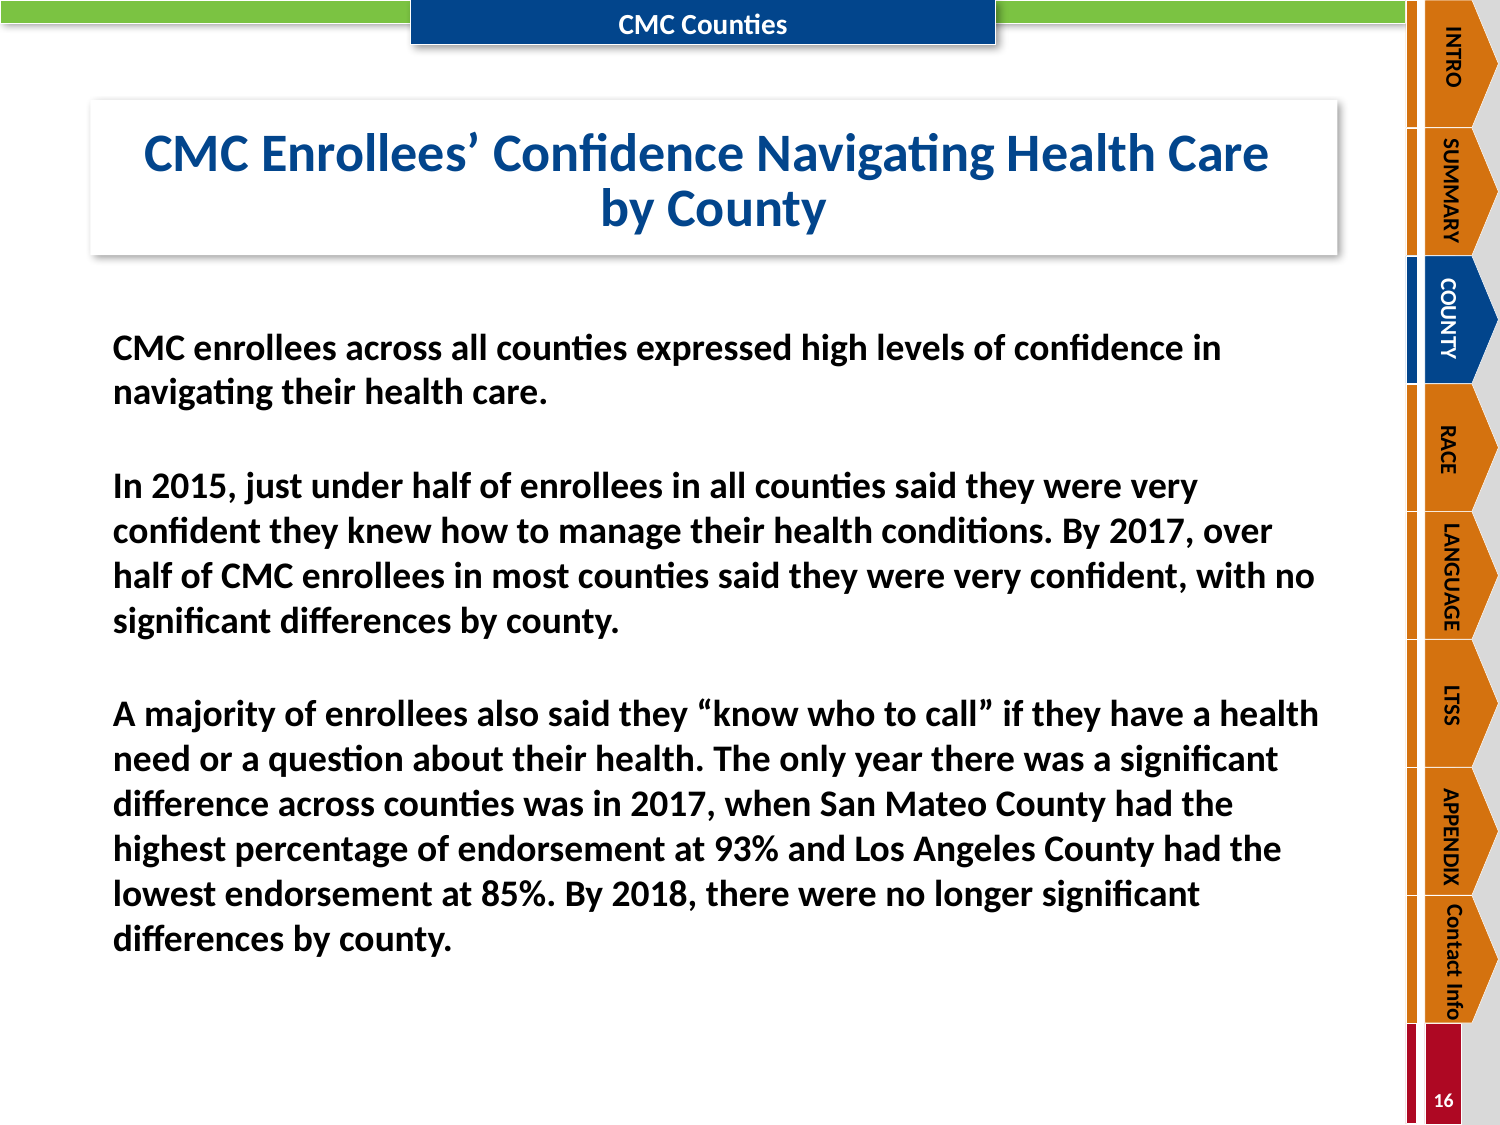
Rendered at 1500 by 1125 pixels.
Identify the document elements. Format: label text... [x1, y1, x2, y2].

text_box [1430, 11, 1500, 1026]
text_box CMC Enrollees’ Confidence Navigating Health Care by County [90, 99, 1338, 256]
text_box CMC enrollees across all counties expressed high levels of confidence in navigating their health care. In 2015, just under half of enrollees in all counties said they were very confident they knew how to manage their health conditions. By 2017, over half of CMC enrollees in most counties said they were very confident, with no significant differences by county. A majority of enrollees also said they “know who to call” if they have a health need or a question about their health. The only year there was a significant difference across counties was in 2017, when San Mateo County had the highest percentage of endorsement at 93% and Los Angeles County had the lowest endorsement at 85%. By 2018, there were no longer significant differences by county. [90, 314, 1338, 1025]
